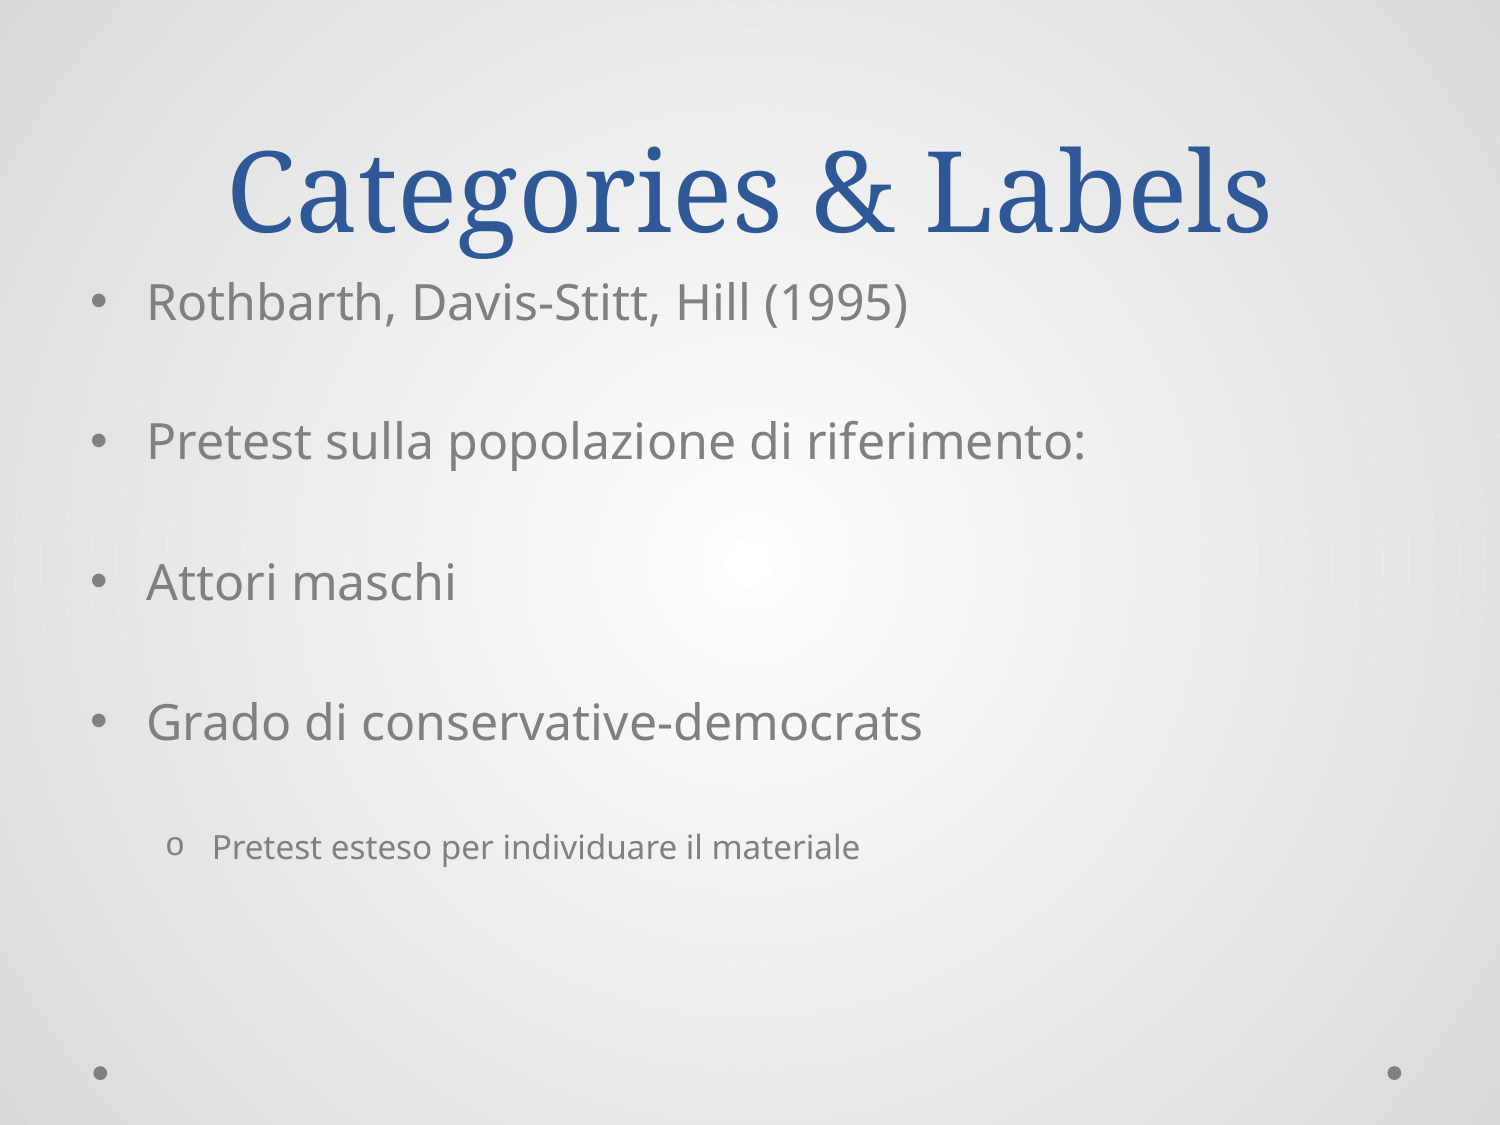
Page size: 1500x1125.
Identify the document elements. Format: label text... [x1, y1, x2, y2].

title Categories & Labels [75, 0, 1425, 262]
list Rothbarth, Davis-Stitt, Hill (1995) Pretest sulla popolazione di riferimento: Attori maschi Grado di conservative-democrats Pretest esteso per individuare il materiale [75, 262, 1425, 1005]
